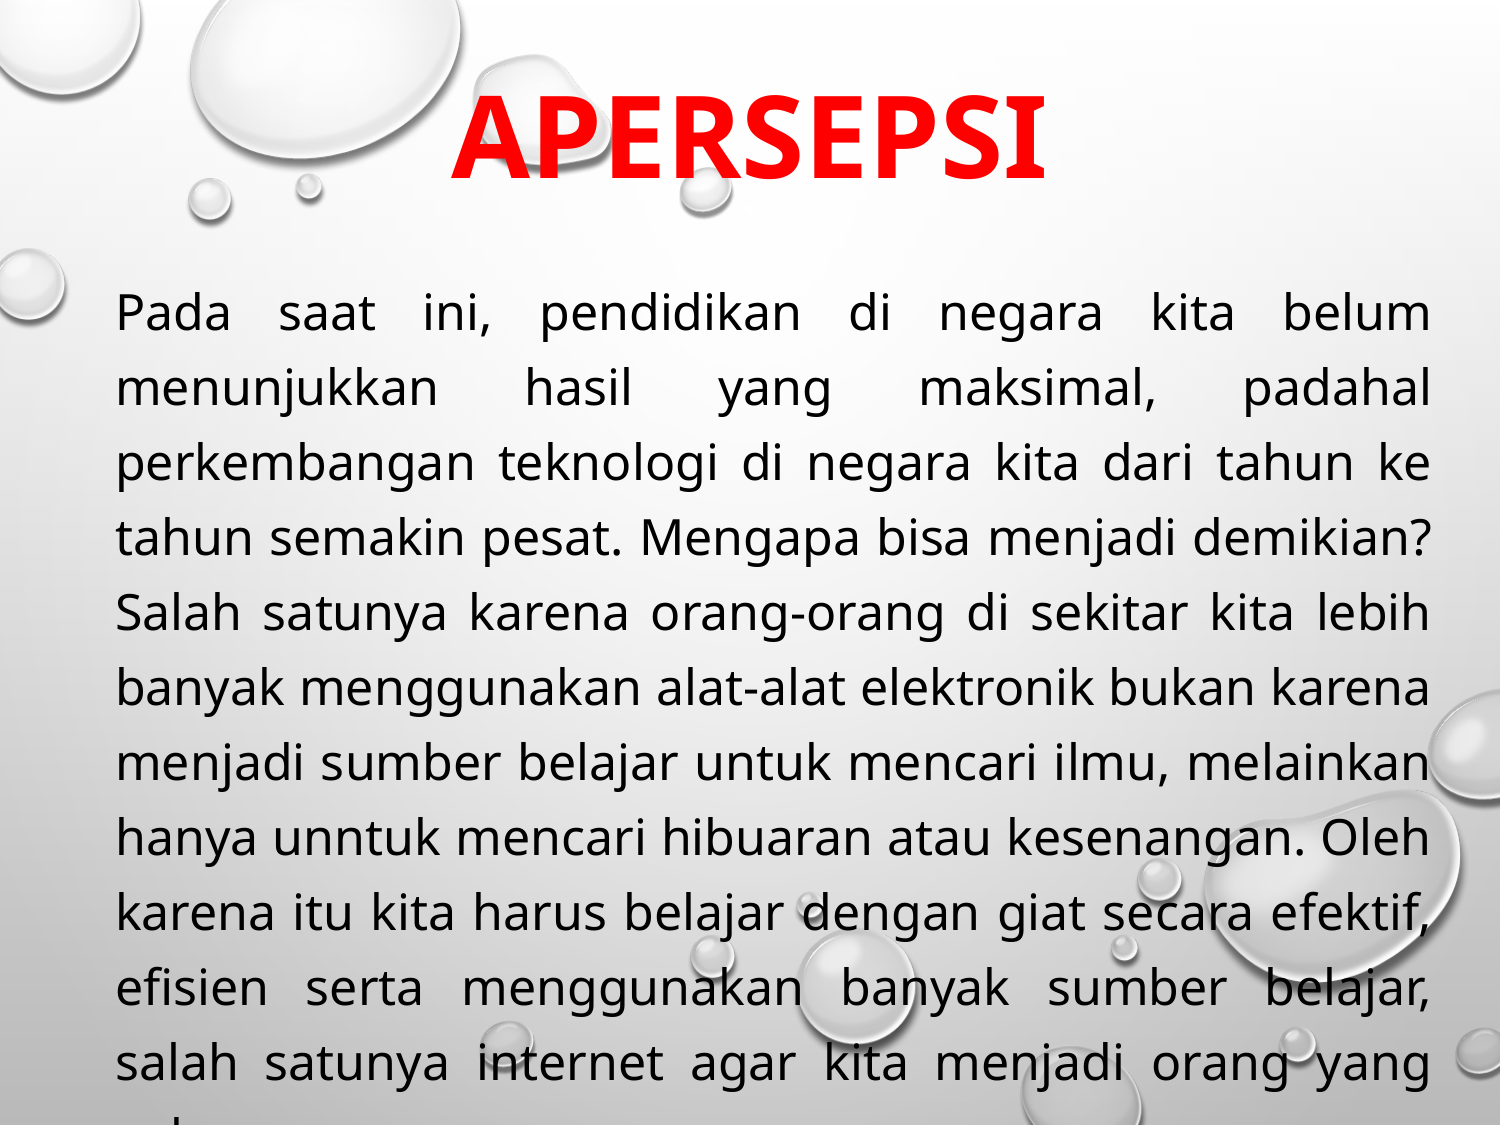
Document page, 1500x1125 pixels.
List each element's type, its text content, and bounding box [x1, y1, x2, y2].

text_box APERSEPSI [76, 42, 1424, 223]
picture [0, 0, 1500, 1125]
text_box Pada saat ini, pendidikan di negara kita belum menunjukkan hasil yang maksimal, padahal perkembangan teknologi di negara kita dari tahun ke tahun semakin pesat. Mengapa bisa menjadi demikian? Salah satunya karena orang-orang di sekitar kita lebih banyak menggunakan alat-alat elektronik bukan karena menjadi sumber belajar untuk mencari ilmu, melainkan hanya unntuk mencari hibuaran atau kesenangan. Oleh karena itu kita harus belajar dengan giat secara efektif, efisien serta menggunakan banyak sumber belajar, salah satunya internet agar kita menjadi orang yang sukses. . [100, 258, 1448, 971]
